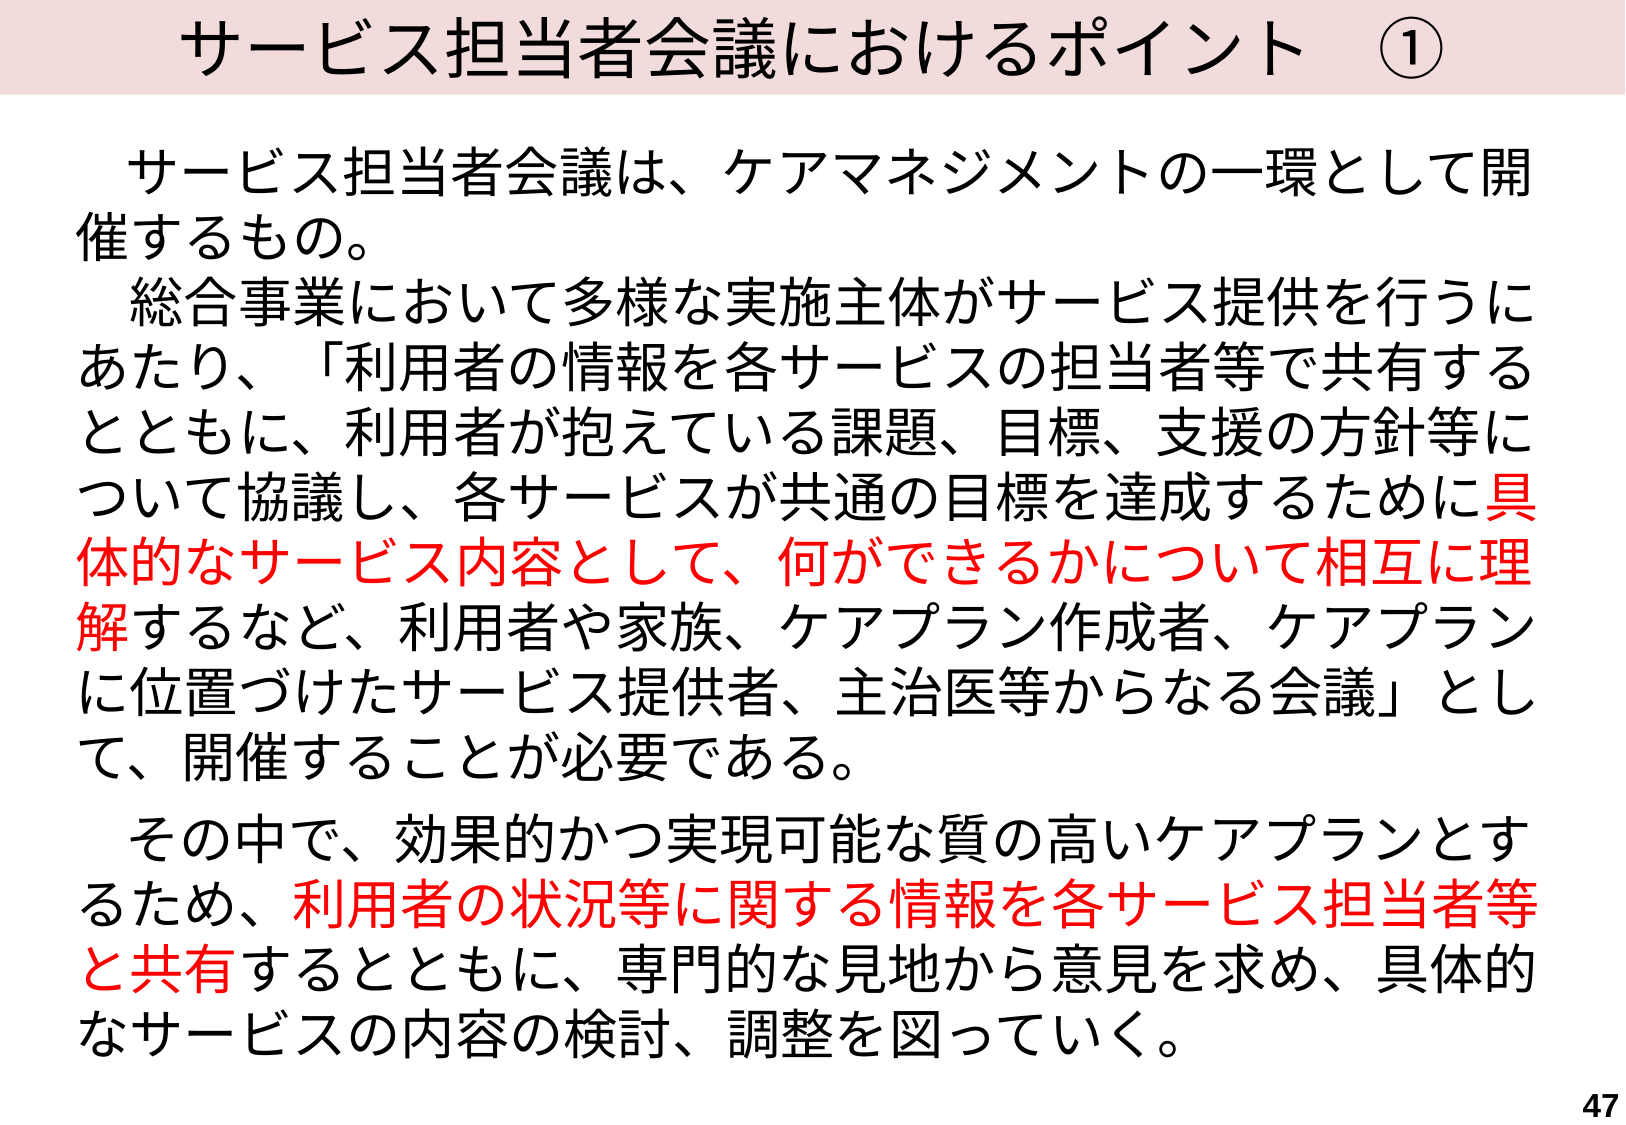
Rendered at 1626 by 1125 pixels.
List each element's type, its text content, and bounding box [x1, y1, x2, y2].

text_box 47 [1255, 1074, 1625, 1125]
text_box その中で、効果的かつ実現可能な質の高いケアプランとするため、利用者の状況等に関する情報を各サービス担当者等と共有するとともに、専門的な見地から意見を求め、具体的なサービスの内容の検討、調整を図っていく。 [60, 798, 1558, 1073]
text_box サービス担当者会議は、ケアマネジメントの一環として開催するもの。 総合事業において多様な実施主体がサービス提供を行うにあたり、「利用者の情報を各サービスの担当者等で共有するとともに、利用者が抱えている課題、目標、支援の方針等について協議し、各サービスが共通の目標を達成するために具体的なサービス内容として、何ができるかについて相互に理解するなど、利用者や家族、ケアプラン作成者、ケアプランに位置づけたサービス提供者、主治医等からなる会議」として、開催することが必要である。 [60, 131, 1558, 796]
text_box サービス担当者会議におけるポイント ① [0, 0, 1625, 95]
